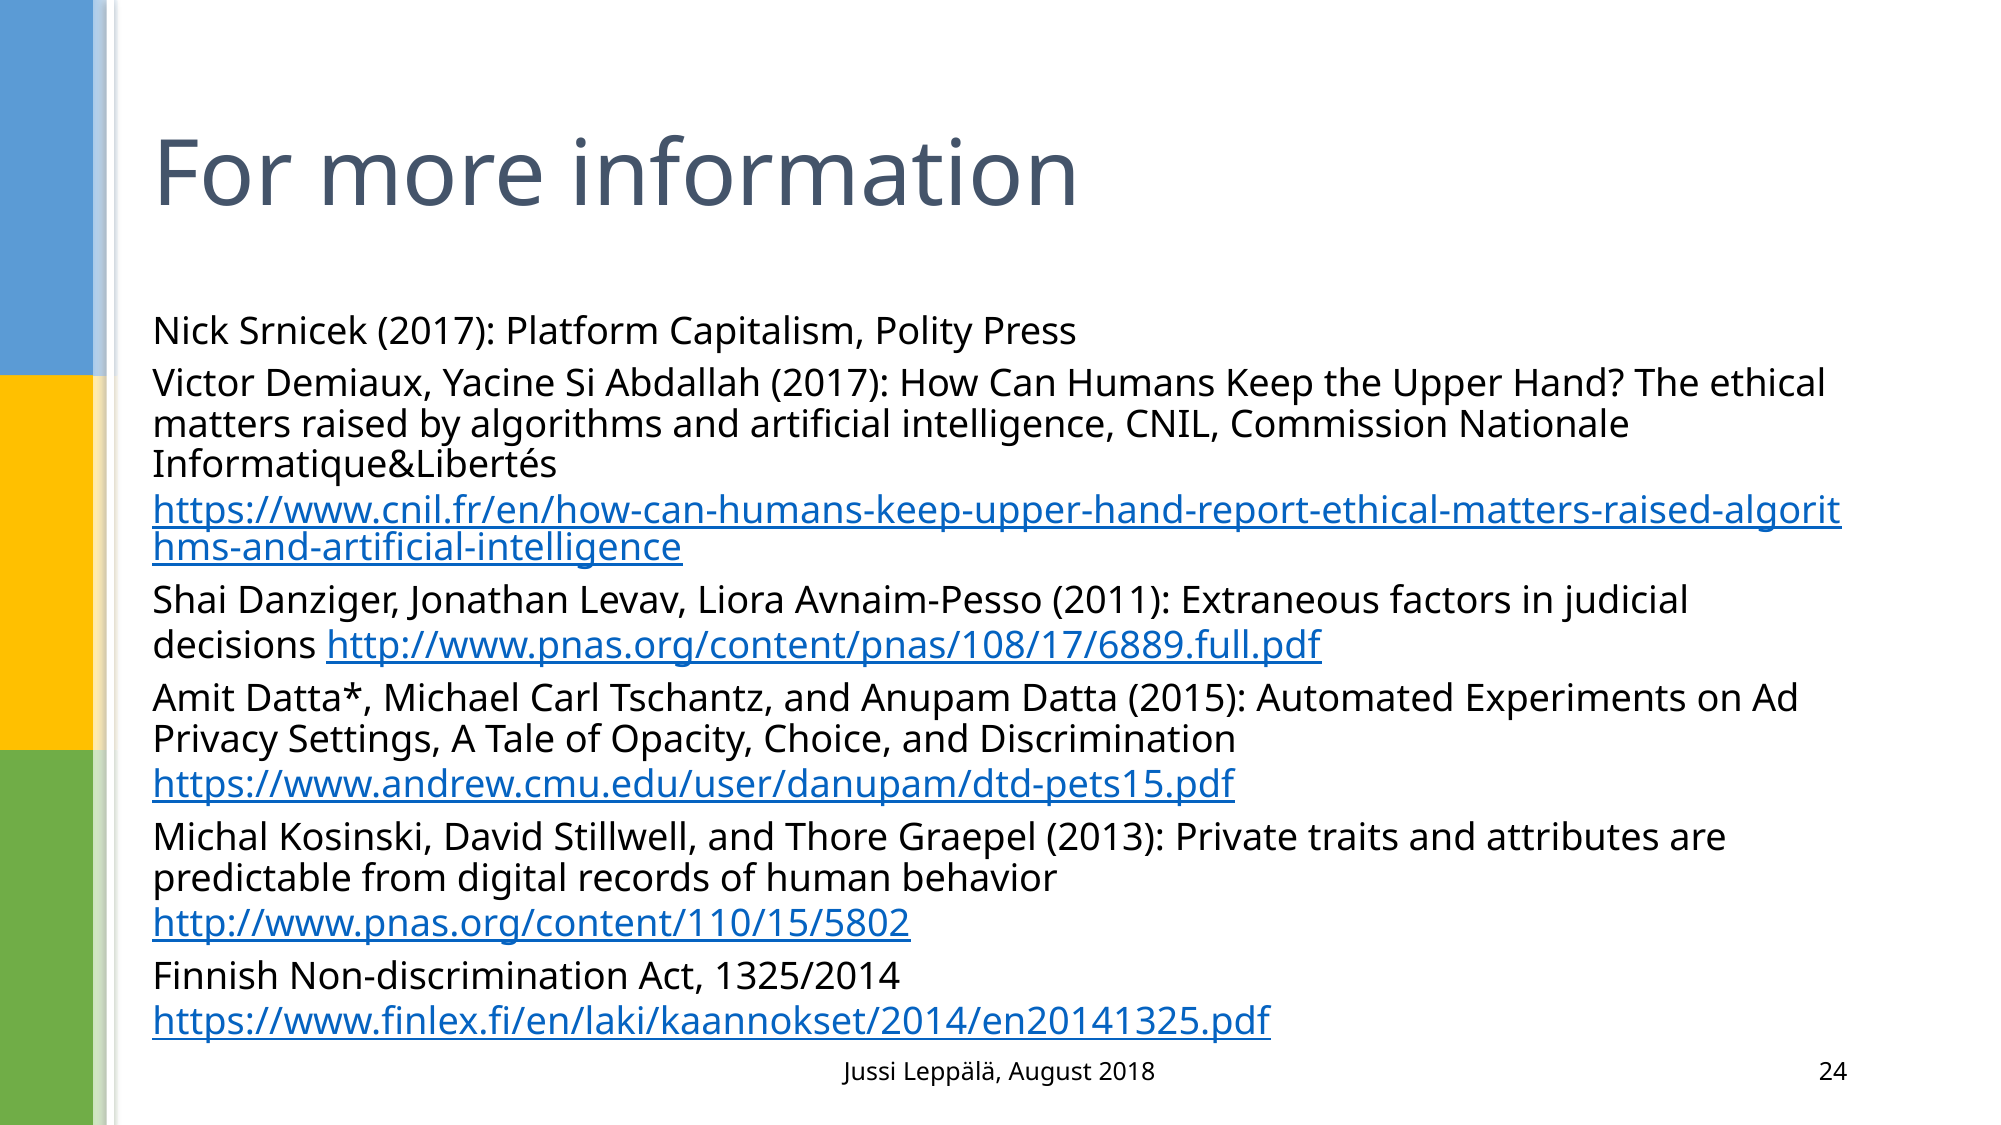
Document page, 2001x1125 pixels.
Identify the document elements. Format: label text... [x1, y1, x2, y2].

title For more information [137, 59, 1863, 278]
list Nick Srnicek (2017): Platform Capitalism, Polity Press Victor Demiaux, Yacine Si Abdallah (2017): How Can Humans Keep the Upper Hand? The ethical matters raised by algorithms and artificial intelligence, CNIL, Commission Nationale Informatique&Libertés https://www.cnil.fr/en/how-can-humans-keep-upper-hand-report-ethical-matters-raised-algorithms-and-artificial-intelligence Shai Danziger, Jonathan Levav, Liora Avnaim-Pesso (2011): Extraneous factors in judicial decisions http://www.pnas.org/content/pnas/108/17/6889.full.pdf Amit Datta*, Michael Carl Tschantz, and Anupam Datta (2015): Automated Experiments on Ad Privacy Settings, A Tale of Opacity, Choice, and Discrimination https://www.andrew.cmu.edu/user/danupam/dtd-pets15.pdf Michal Kosinski, David Stillwell, and Thore Graepel (2013): Private traits and attributes are predictable from digital records of human behavior http://www.pnas.org/content/110/15/5802 Finnish Non-discrimination Act, 1325/2014 https://www.finlex.fi/en/laki/kaannokset/2014/en20141325.pdf [137, 304, 1863, 1018]
footer Jussi Leppälä, August 2018 [762, 1042, 1238, 1103]
slide_number 24 [1325, 1042, 1863, 1103]
